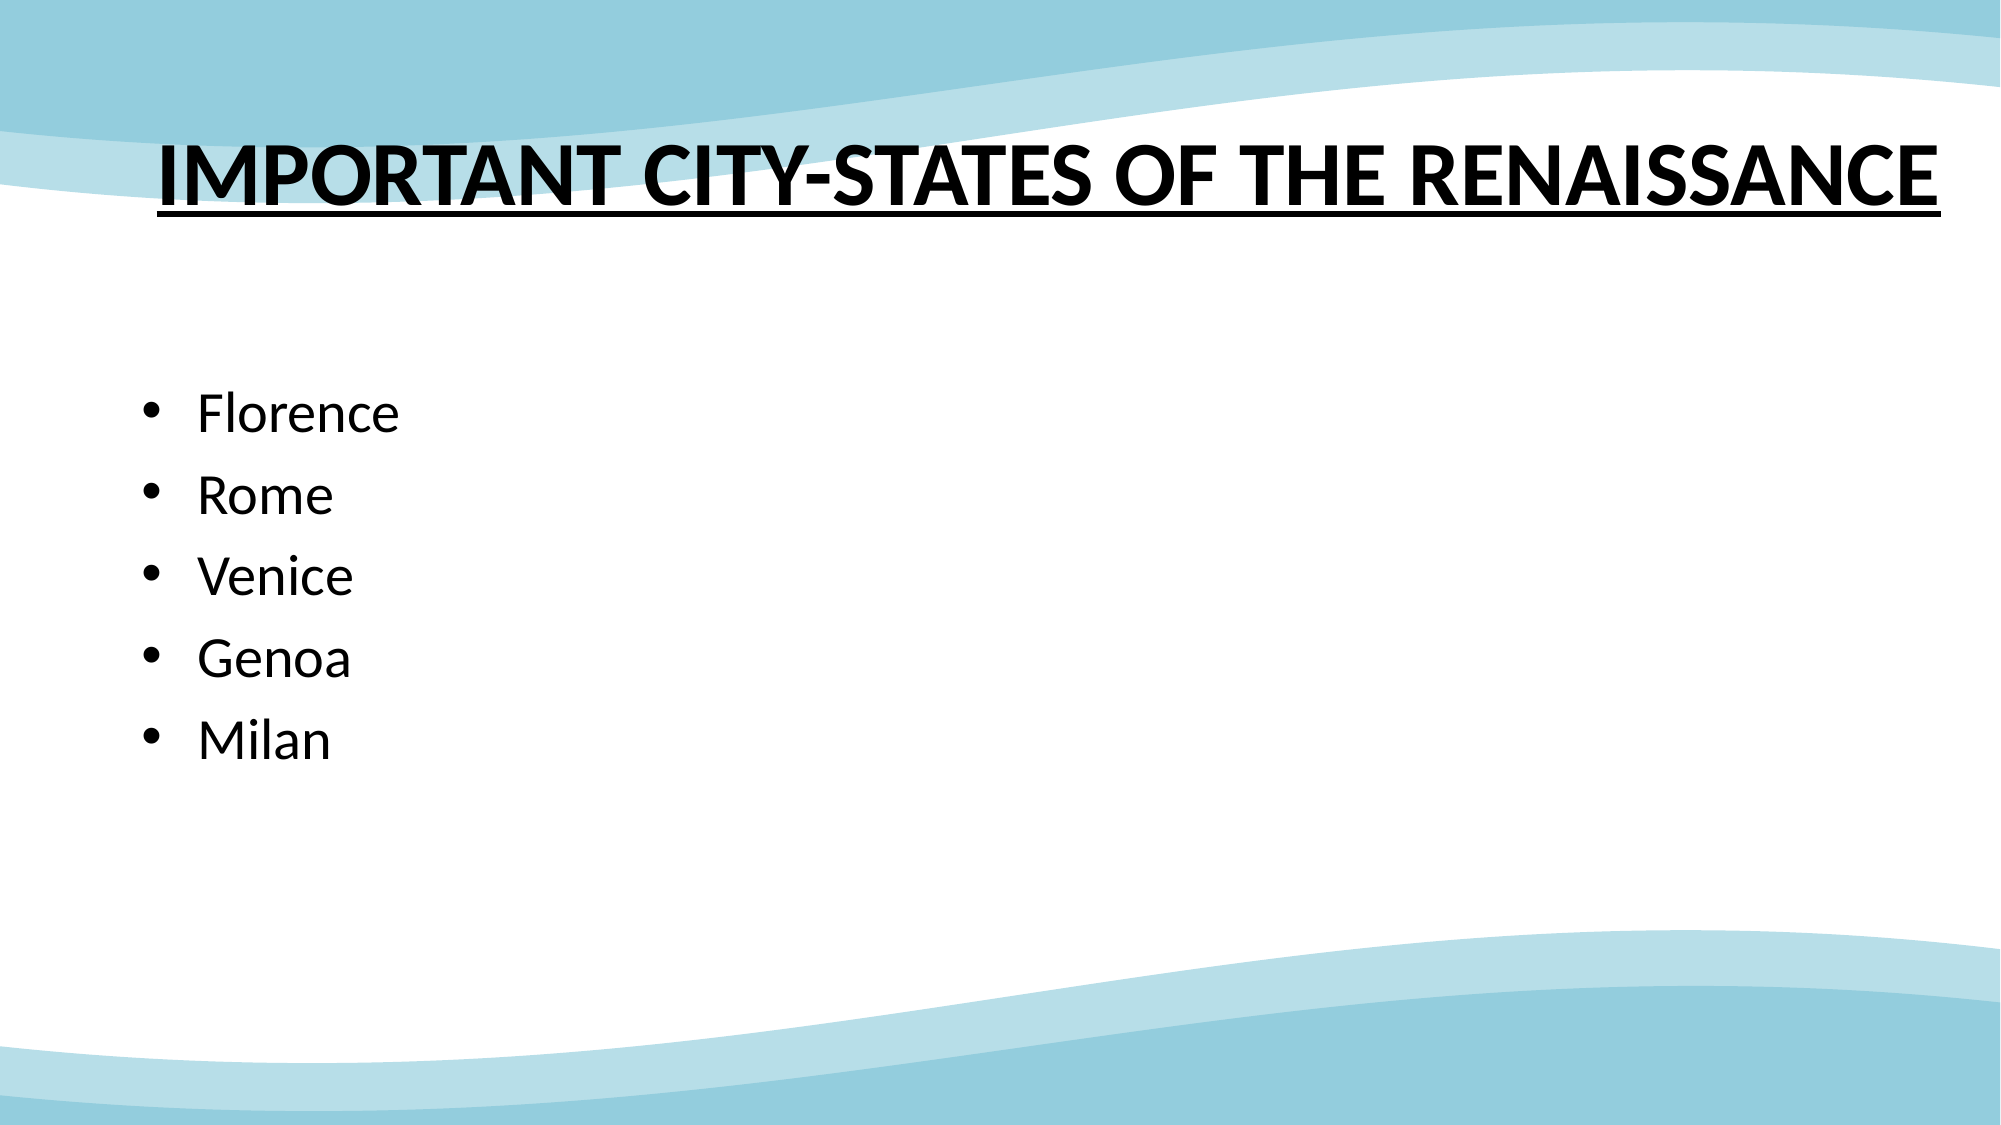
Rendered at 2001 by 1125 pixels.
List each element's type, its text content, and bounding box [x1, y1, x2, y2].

title IMPORTANT CITY-STATES OF THE RENAISSANCE [22, 59, 2000, 278]
list Florence Rome Venice Genoa Milan [126, 366, 1852, 1081]
